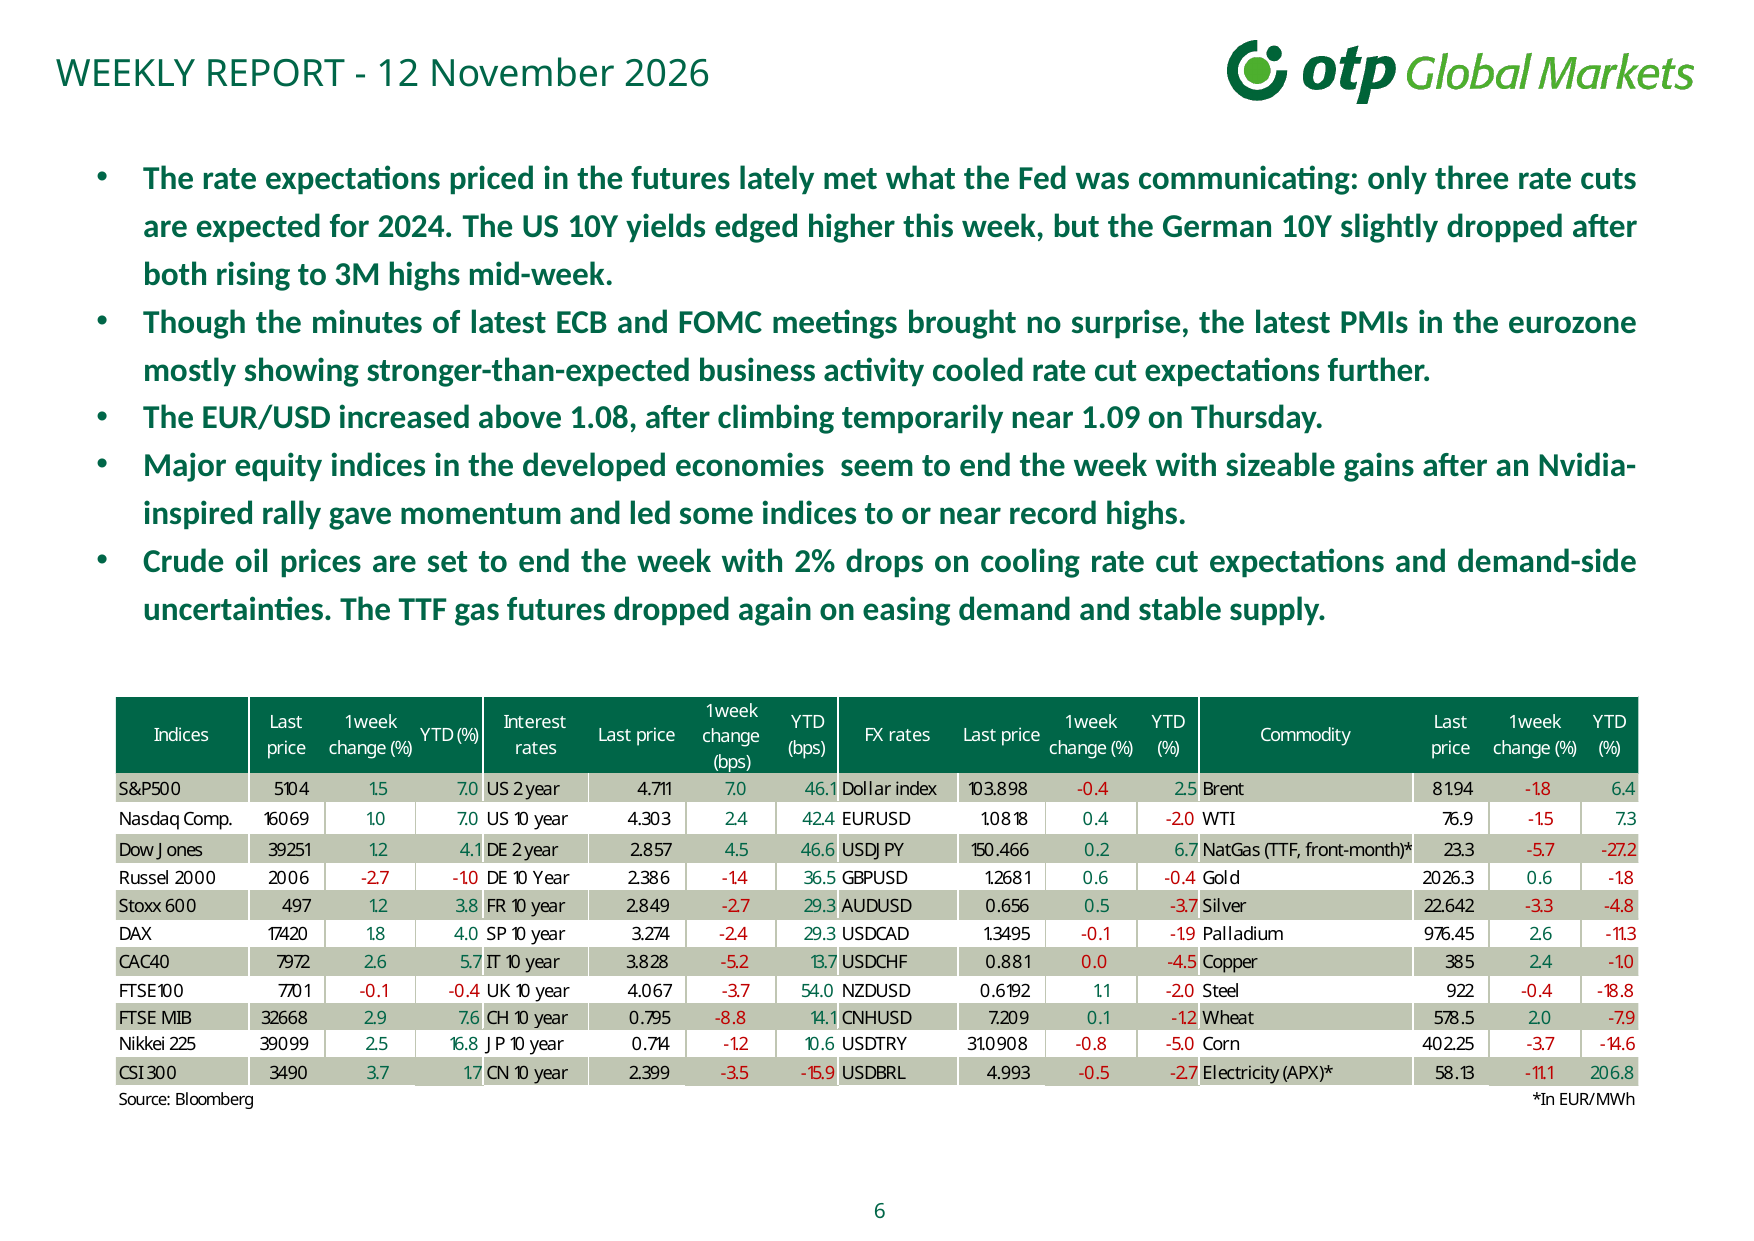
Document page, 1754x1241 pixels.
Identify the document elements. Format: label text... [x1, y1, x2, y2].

text_box The rate expectations priced in the futures lately met what the Fed was communicating: only three rate cuts are expected for 2024. The US 10Y yields edged higher this week, but the German 10Y slightly dropped after both rising to 3M highs mid-week. Though the minutes of latest ECB and FOMC meetings brought no surprise, the latest PMIs in the eurozone mostly showing stronger-than-expected business activity cooled rate cut expectations further. The EUR/USD increased above 1.08, after climbing temporarily near 1.09 on Thursday. Major equity indices in the developed economies seem to end the week with sizeable gains after an Nvidia-inspired rally gave momentum and led some indices to or near record highs. Crude oil prices are set to end the week with 2% drops on cooling rate cut expectations and demand-side uncertainties. The TTF gas futures dropped again on easing demand and stable supply. [96, 148, 1640, 439]
picture [1227, 40, 1694, 104]
picture [114, 696, 1640, 1115]
